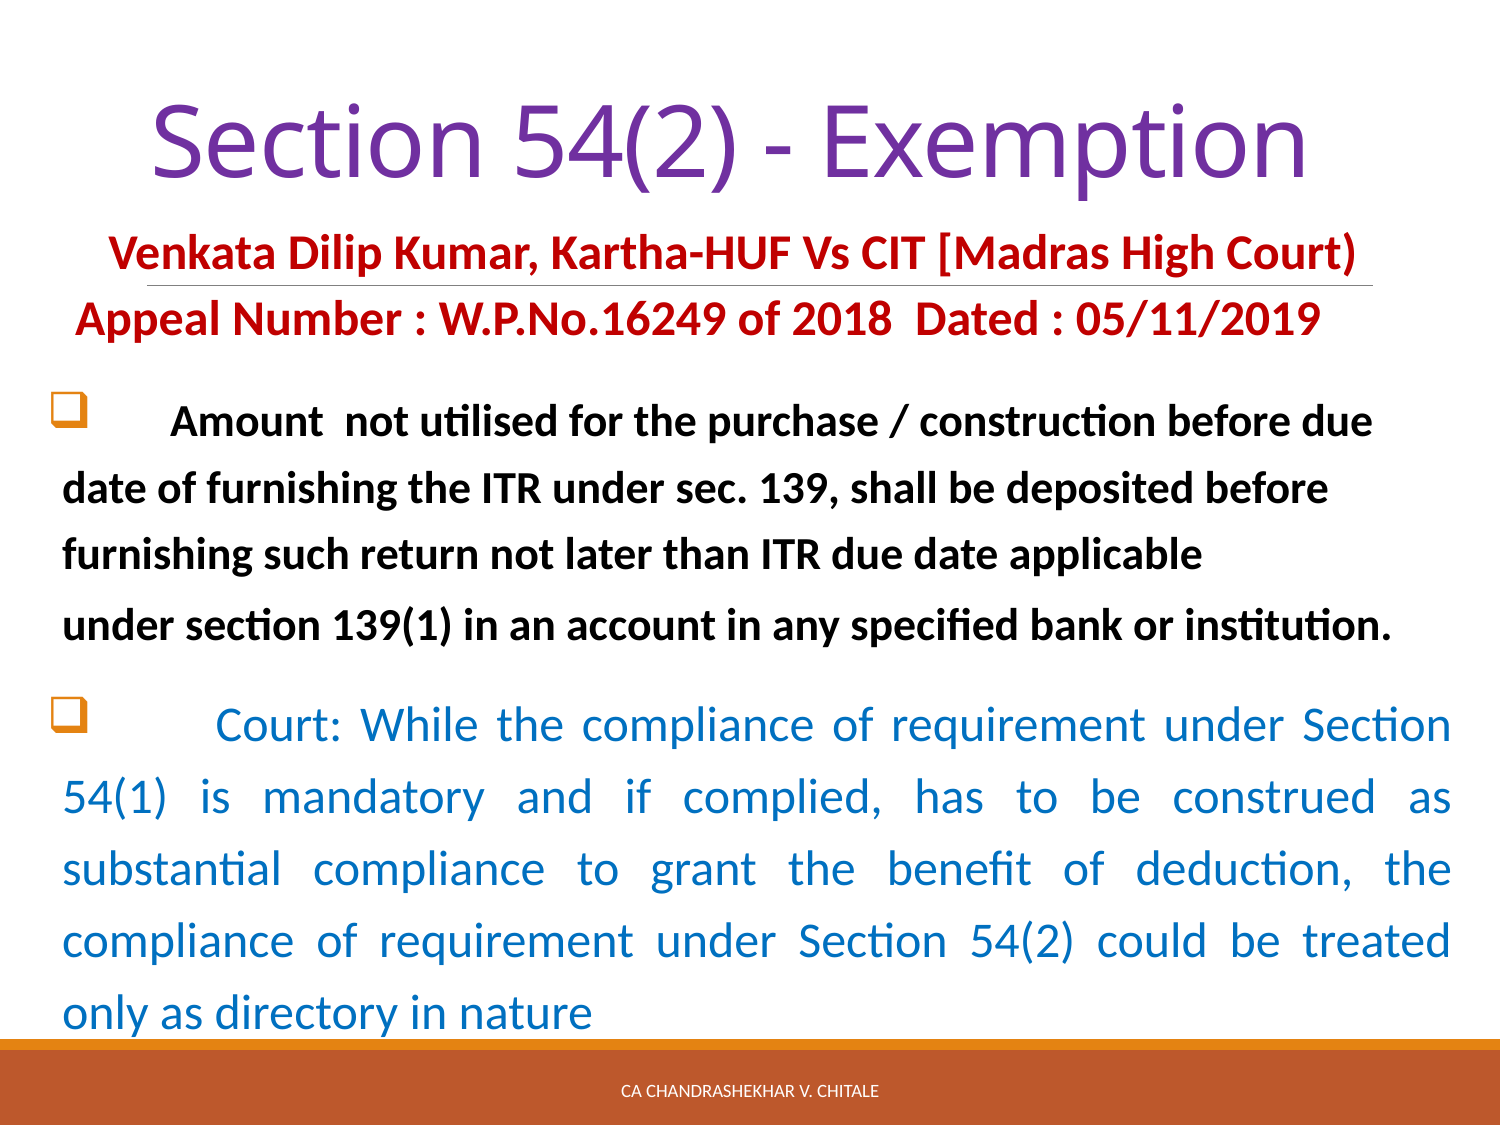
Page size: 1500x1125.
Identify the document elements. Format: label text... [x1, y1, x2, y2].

title Section 54(2) - Exemption [135, 47, 1373, 205]
list Venkata Dilip Kumar, Kartha-HUF Vs CIT [Madras High Court) Appeal Number : W.P.No.16249 of 2018 Dated : 05/11/2019 Amount not utilised for the purchase / construction before due date of furnishing the ITR under sec. 139, shall be deposited before furnishing such return not later than ITR due date applicable under section 139(1) in an account in any specified bank or institution. Court: While the compliance of requirement under Section 54(1) is mandatory and if complied, has to be construed as substantial compliance to grant the benefit of deduction, the compliance of requirement under Section 54(2) could be treated only as directory in nature [47, 205, 1453, 1035]
footer CA Chandrashekhar V. Chitale [453, 1059, 1047, 1120]
